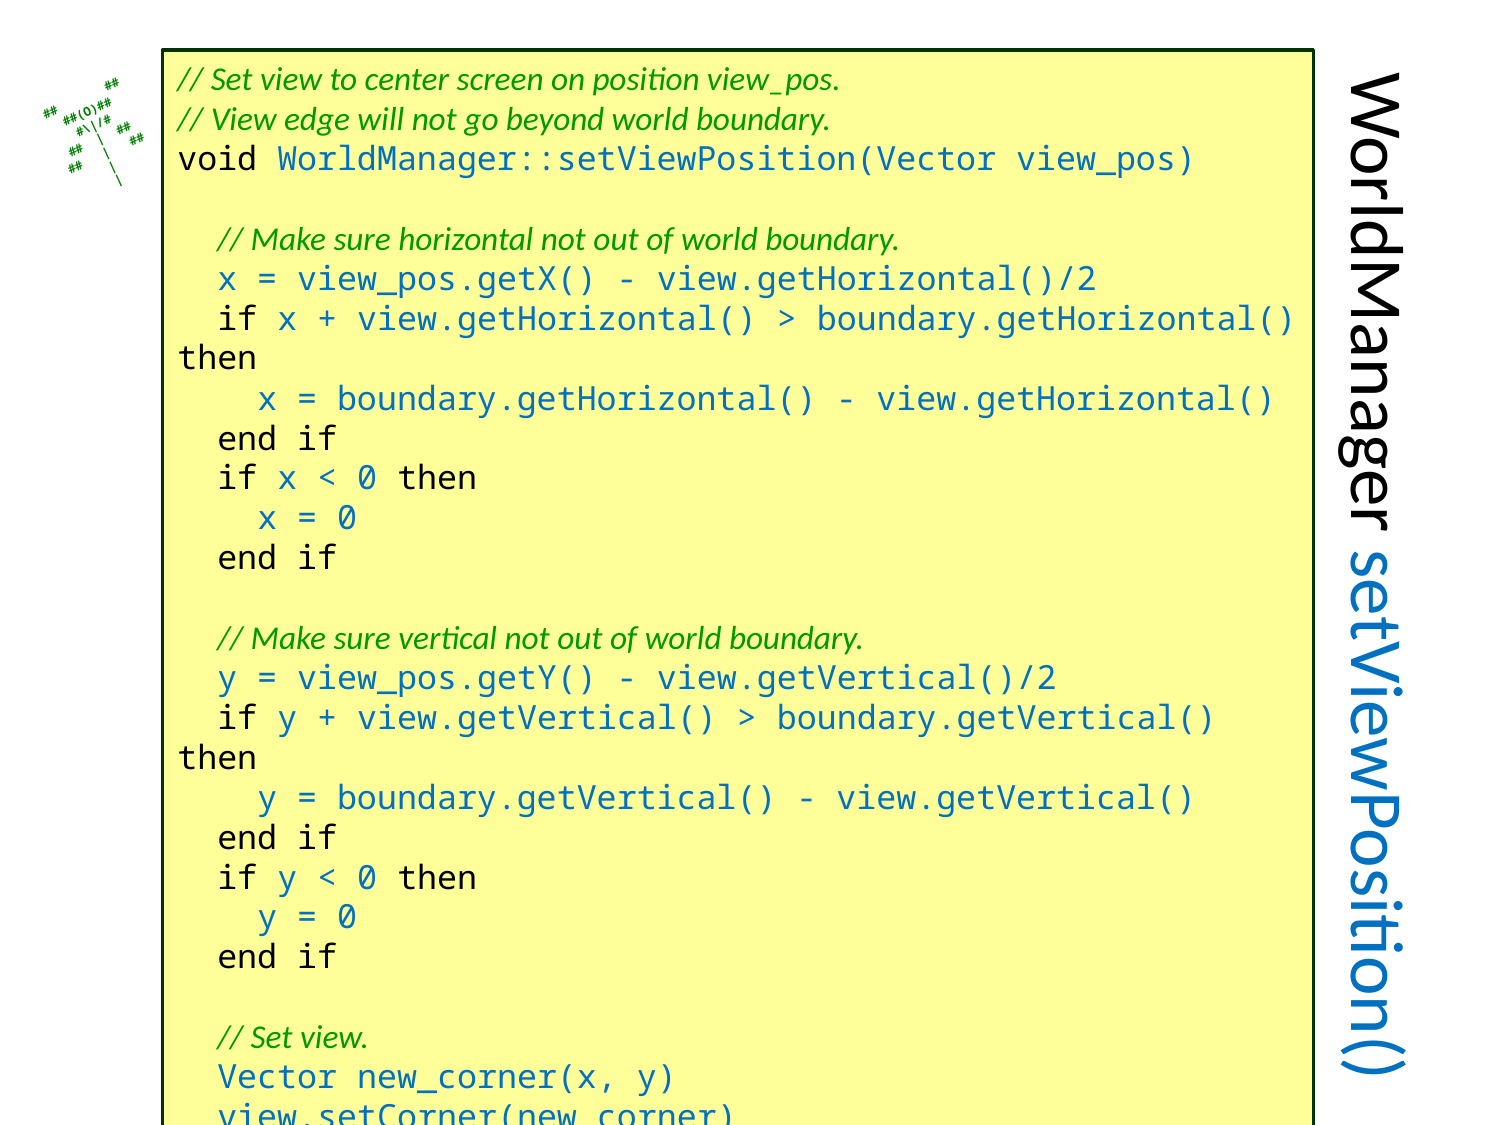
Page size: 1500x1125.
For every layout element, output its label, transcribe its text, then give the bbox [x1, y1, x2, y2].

title WorldManager setViewPosition() [1287, 33, 1476, 1120]
text_box // Set view to center screen on position view_pos. // View edge will not go beyond world boundary. void WorldManager::setViewPosition(Vector view_pos) // Make sure horizontal not out of world boundary. x = view_pos.getX() - view.getHorizontal()/2 if x + view.getHorizontal() > boundary.getHorizontal() then x = boundary.getHorizontal() - view.getHorizontal() end if if x < 0 then x = 0 end if // Make sure vertical not out of world boundary. y = view_pos.getY() - view.getVertical()/2 if y + view.getVertical() > boundary.getVertical() then y = boundary.getVertical() - view.getVertical() end if if y < 0 then y = 0 end if // Set view. Vector new_corner(x, y) view.setCorner(new_corner) [162, 49, 1314, 1125]
